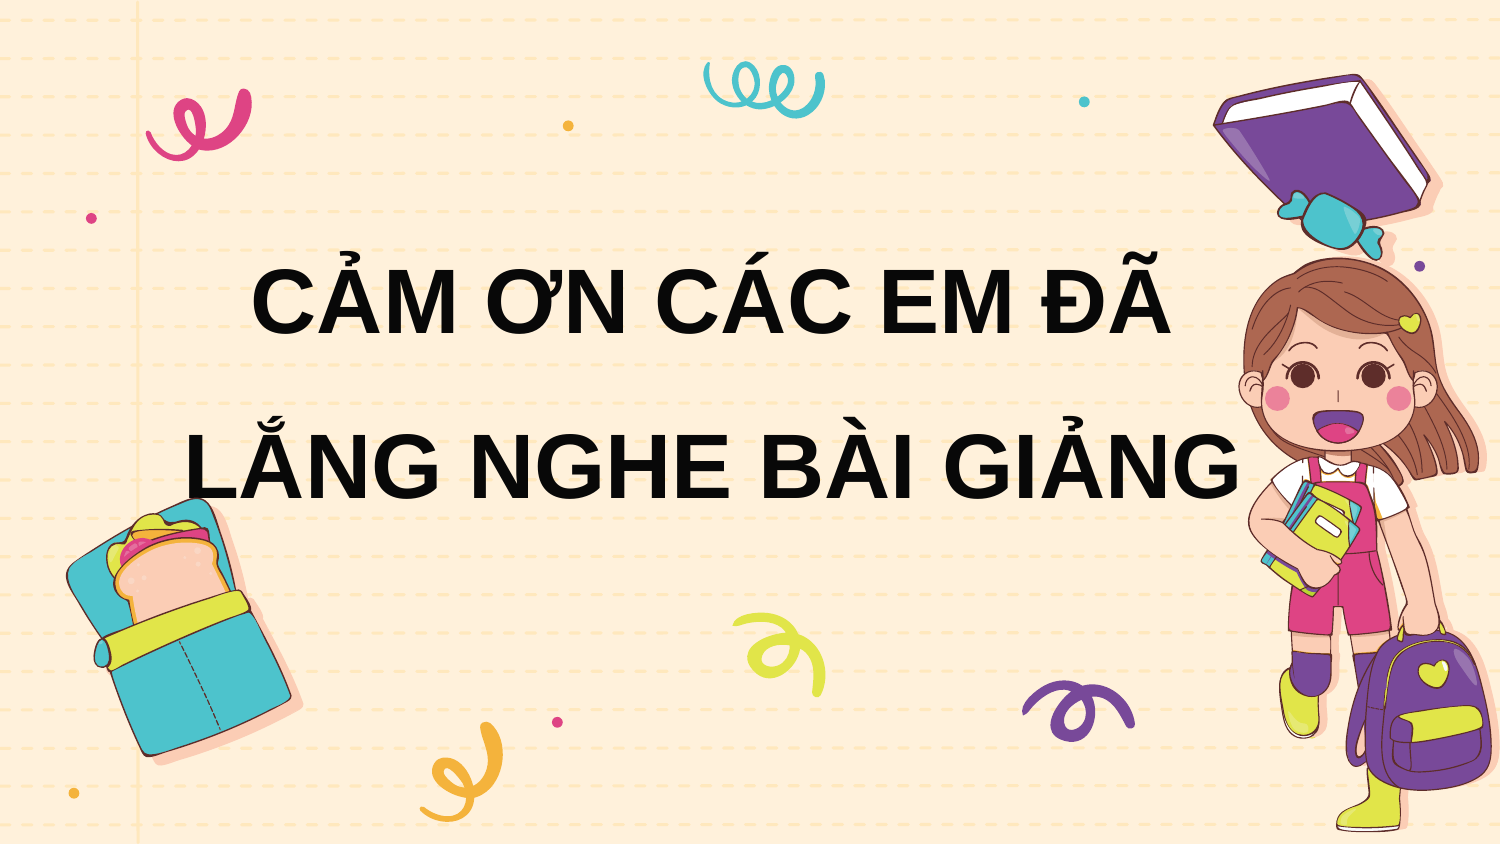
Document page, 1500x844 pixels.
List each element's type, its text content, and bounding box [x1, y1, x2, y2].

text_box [51, 485, 311, 776]
text_box [145, 88, 252, 162]
text_box [551, 716, 563, 728]
text_box [68, 787, 80, 799]
text_box [85, 212, 97, 224]
text_box [1078, 96, 1090, 108]
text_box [1212, 73, 1447, 273]
text_box [419, 721, 503, 822]
text_box [732, 612, 826, 698]
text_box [1235, 256, 1500, 833]
text_box [562, 120, 574, 132]
text_box CẢM ƠN CÁC EM ĐÃ LẮNG NGHE BÀI GIẢNG [113, 175, 1230, 529]
text_box [1022, 680, 1135, 742]
text_box [703, 61, 825, 119]
